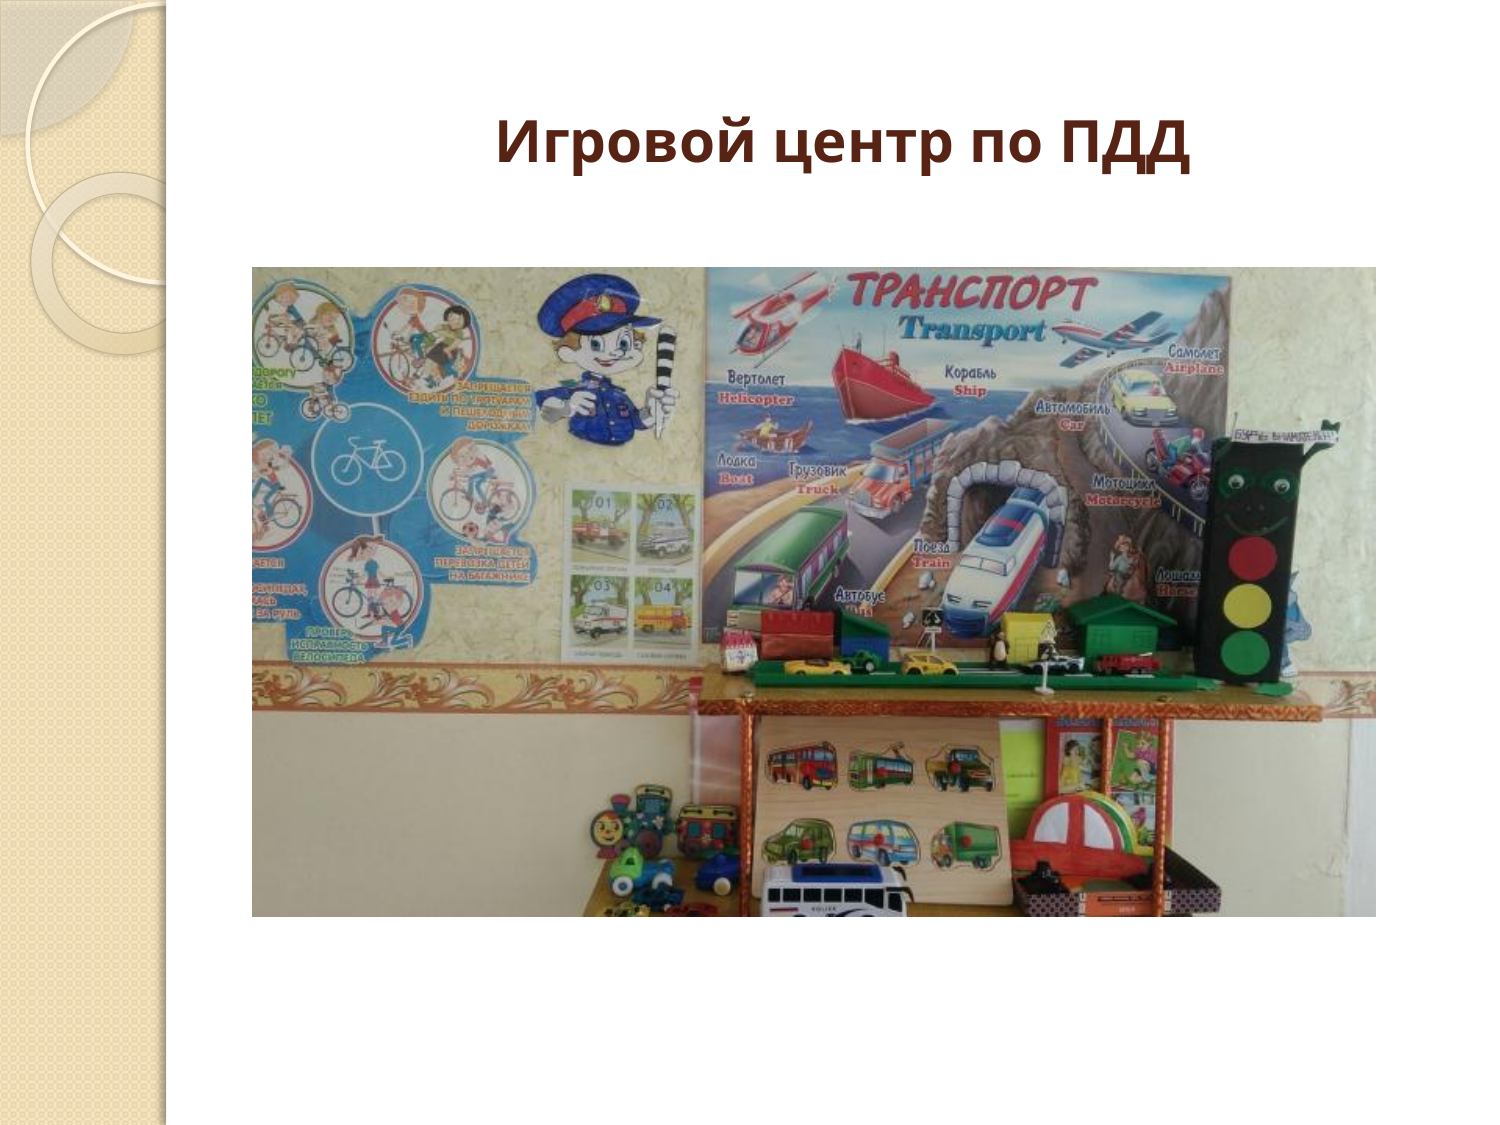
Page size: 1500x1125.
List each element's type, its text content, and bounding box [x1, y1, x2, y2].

title Игровой центр по ПДД [235, 45, 1466, 233]
picture [252, 266, 1377, 918]
